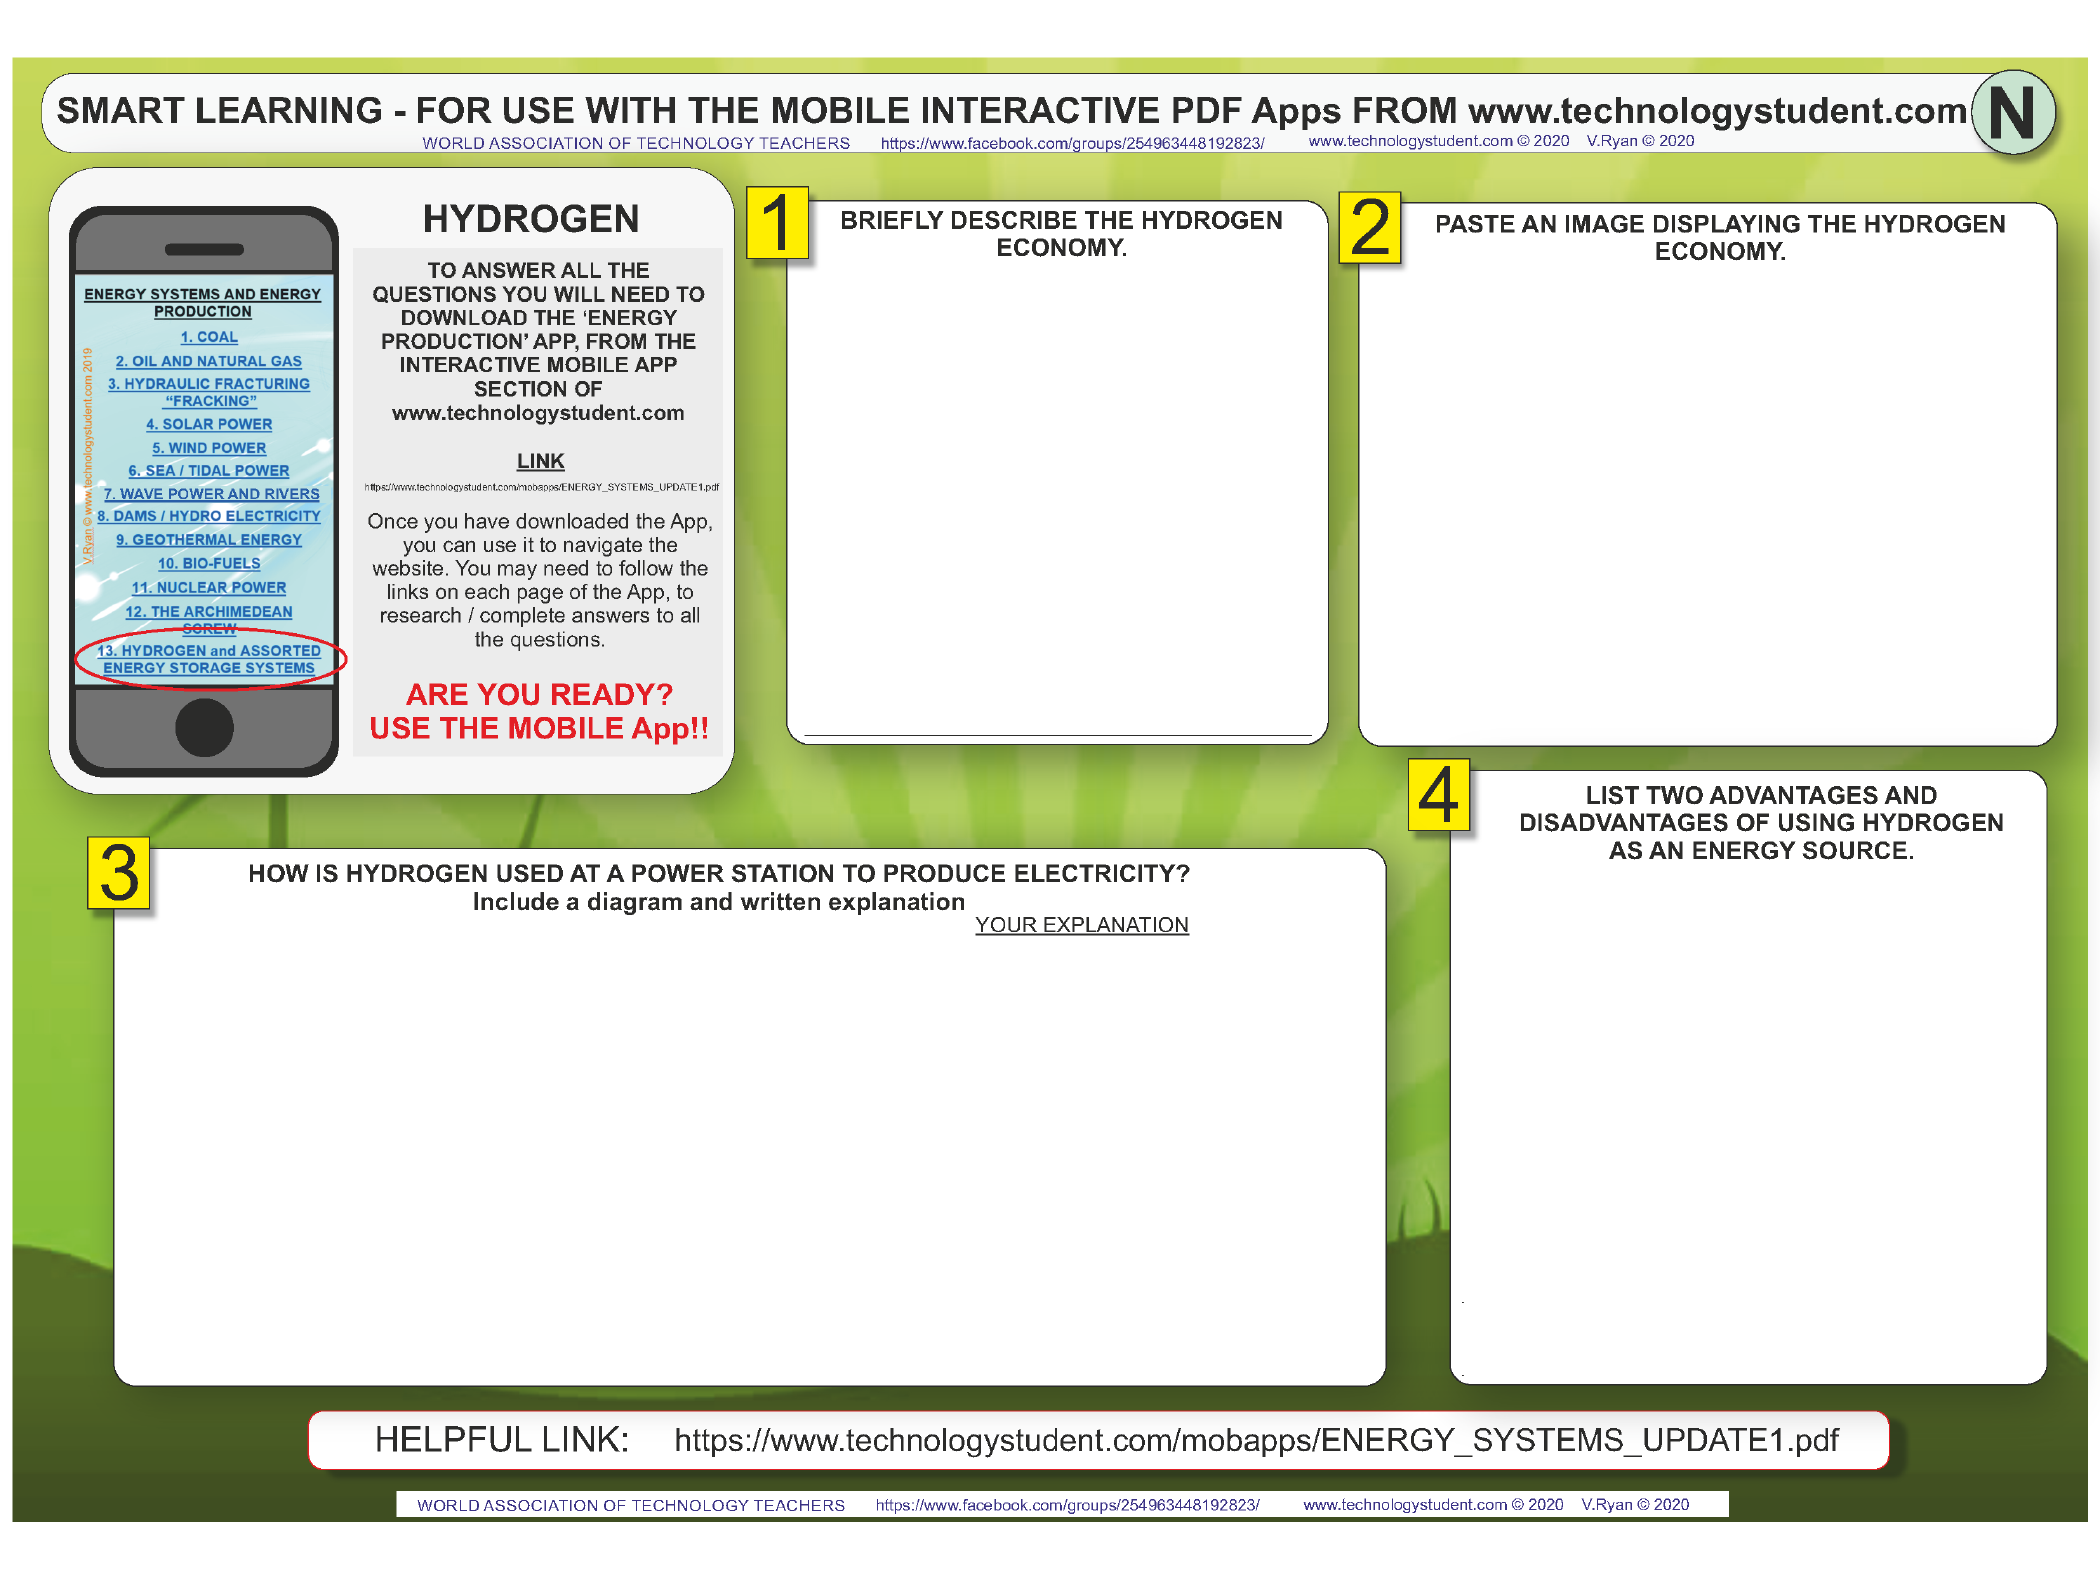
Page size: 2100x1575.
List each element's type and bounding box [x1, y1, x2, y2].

text_box [0, 44, 2100, 1530]
